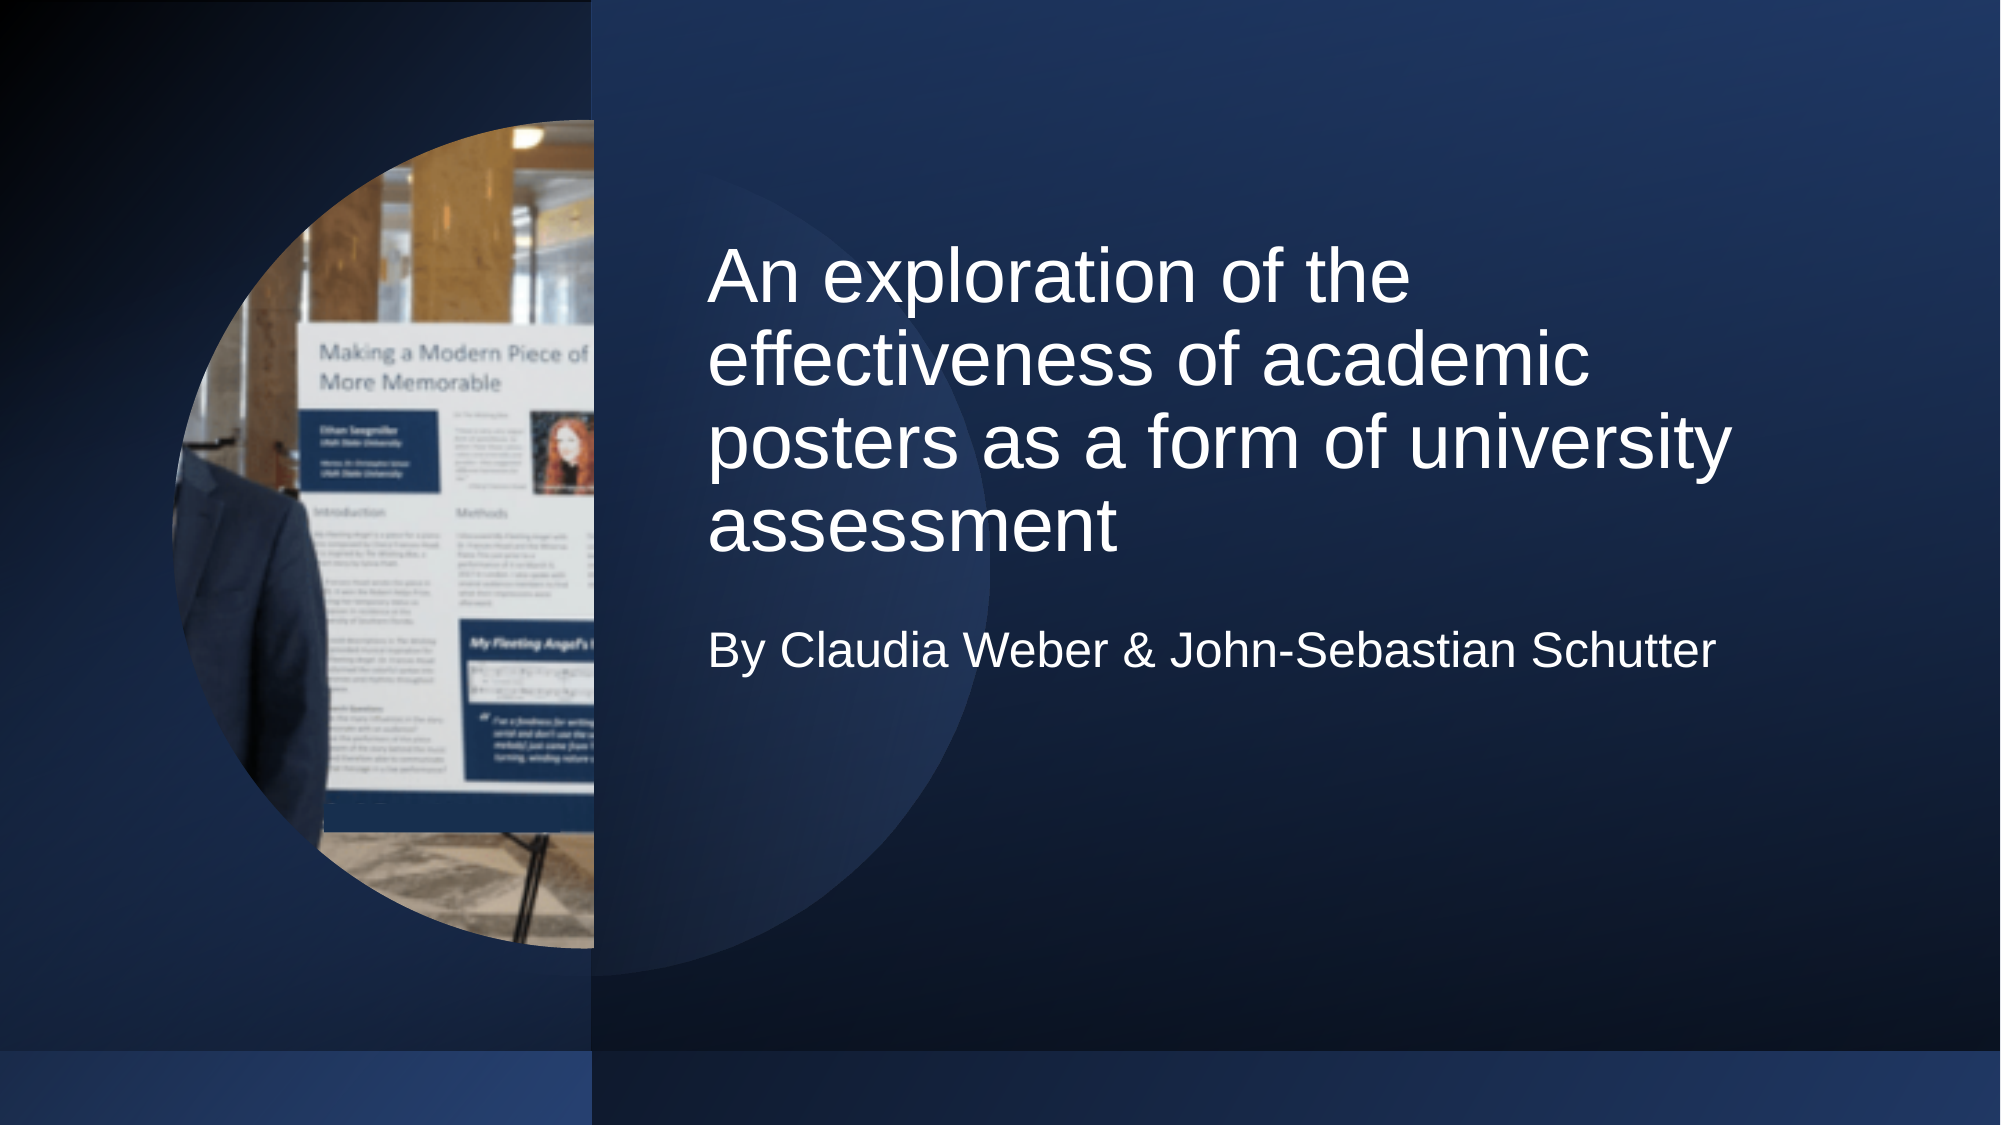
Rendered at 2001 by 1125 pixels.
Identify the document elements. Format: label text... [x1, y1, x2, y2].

title An exploration of the effectiveness of academic posters as a form of university assessment [692, 192, 1775, 576]
text_box [0, 1, 593, 1051]
text_box [0, 1051, 593, 1125]
picture [172, 119, 594, 949]
subtitle By Claudia Weber & John-Sebastian Schutter [692, 616, 1775, 903]
text_box [593, 1051, 2000, 1125]
text_box [593, 153, 991, 977]
text_box [591, 0, 2000, 1051]
